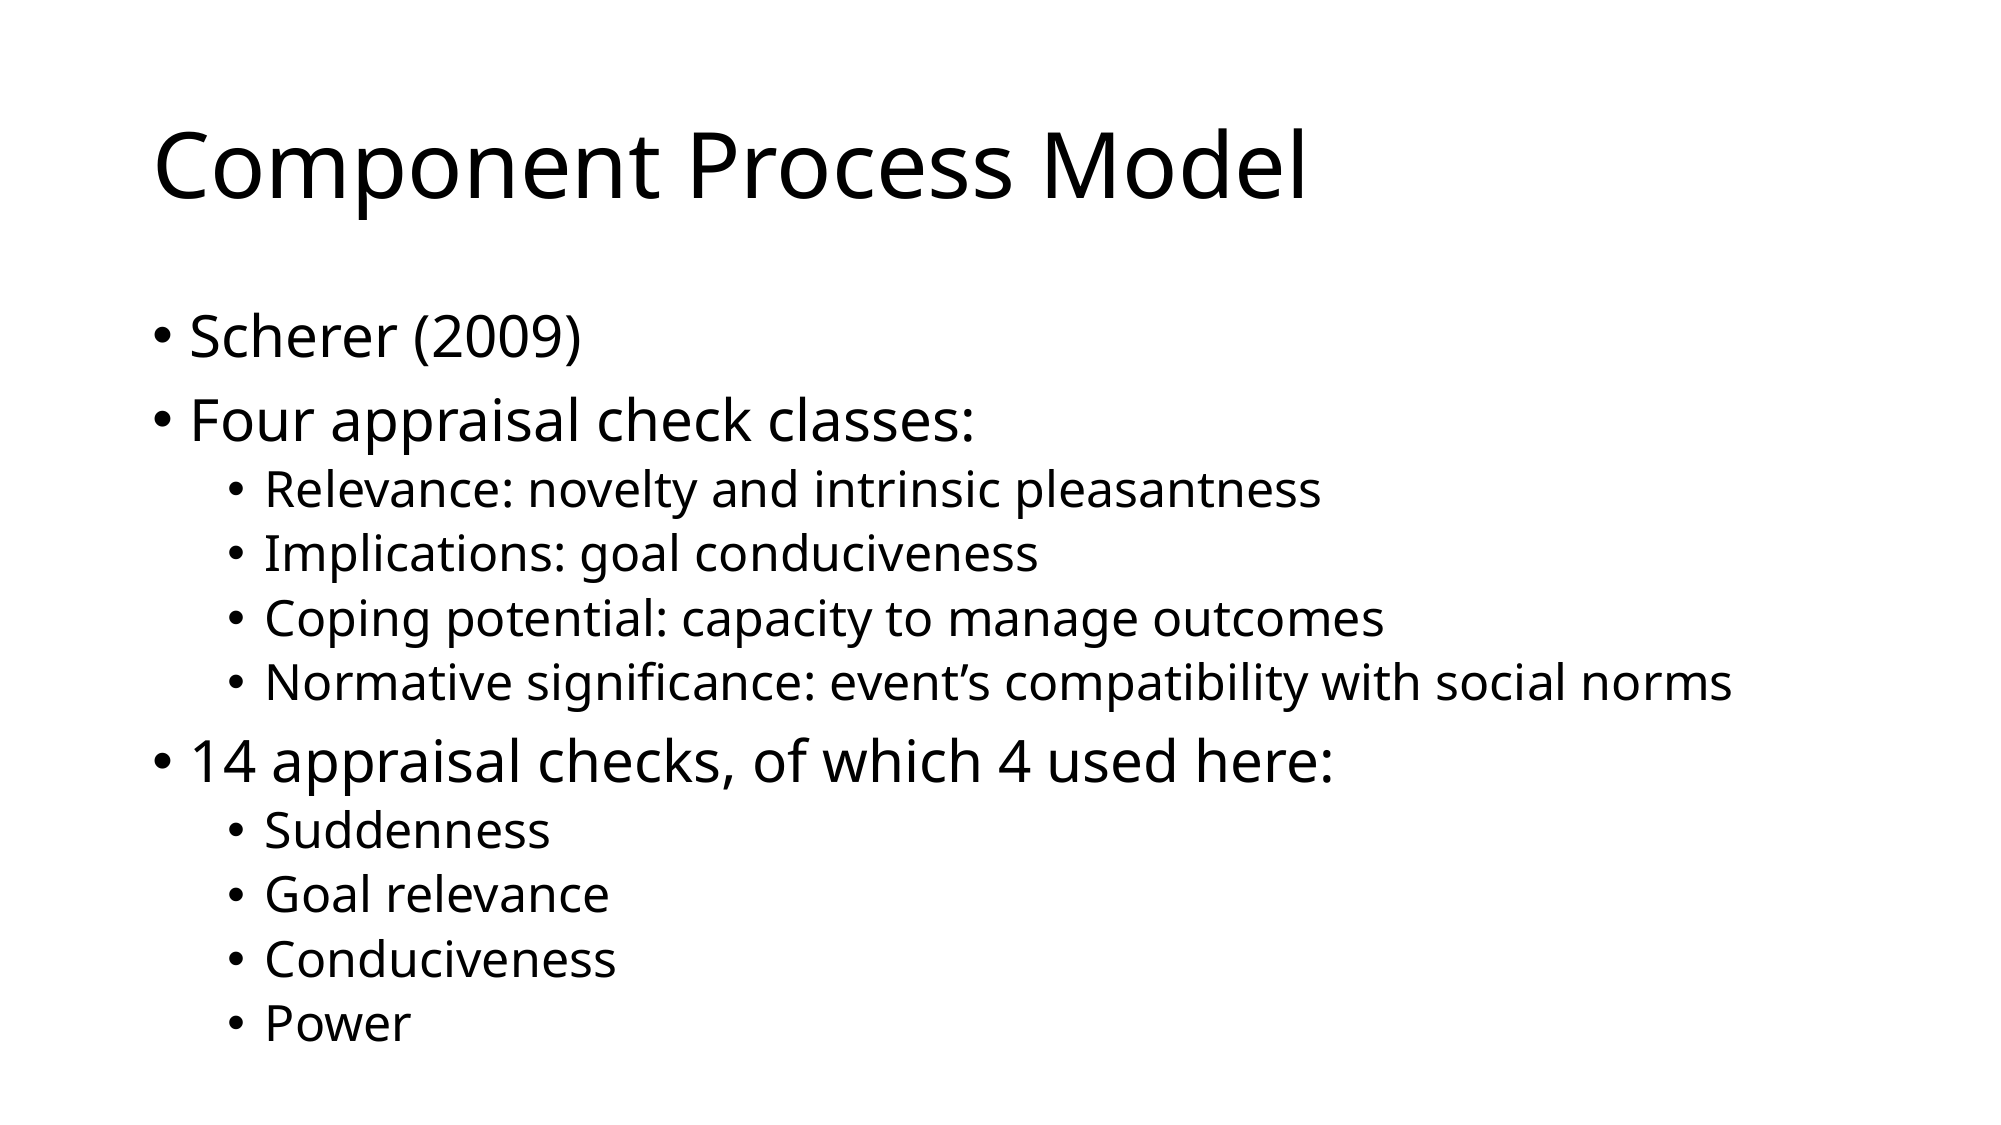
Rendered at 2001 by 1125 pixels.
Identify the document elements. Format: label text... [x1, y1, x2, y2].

list Scherer (2009) Four appraisal check classes: Relevance: novelty and intrinsic pleasantness Implications: goal conduciveness Coping potential: capacity to manage outcomes Normative significance: event’s compatibility with social norms 14 appraisal checks, of which 4 used here: Suddenness Goal relevance Conduciveness Power [137, 299, 1863, 1014]
title Component Process Model [137, 59, 1863, 278]
